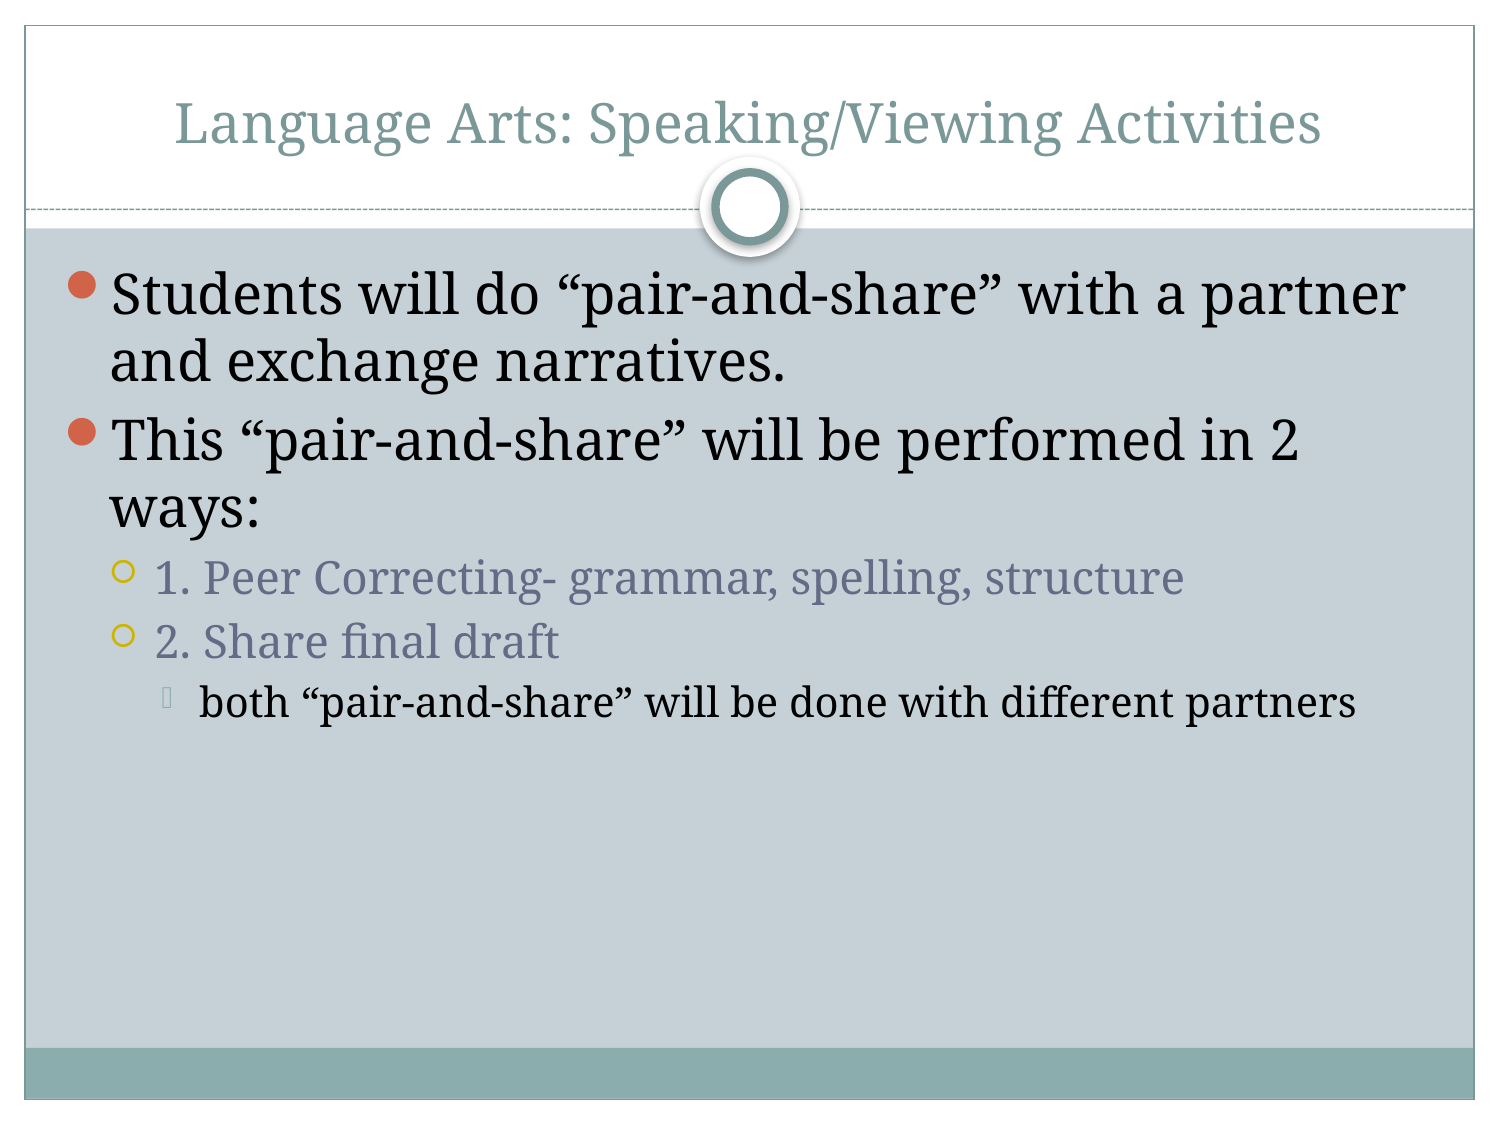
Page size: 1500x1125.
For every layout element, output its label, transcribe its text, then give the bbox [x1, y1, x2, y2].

title Language Arts: Speaking/Viewing Activities [49, 37, 1450, 162]
list Students will do “pair-and-share” with a partner and exchange narratives. This “pair-and-share” will be performed in 2 ways: 1. Peer Correcting- grammar, spelling, structure 2. Share final draft both “pair-and-share” will be done with different partners [49, 250, 1445, 1001]
